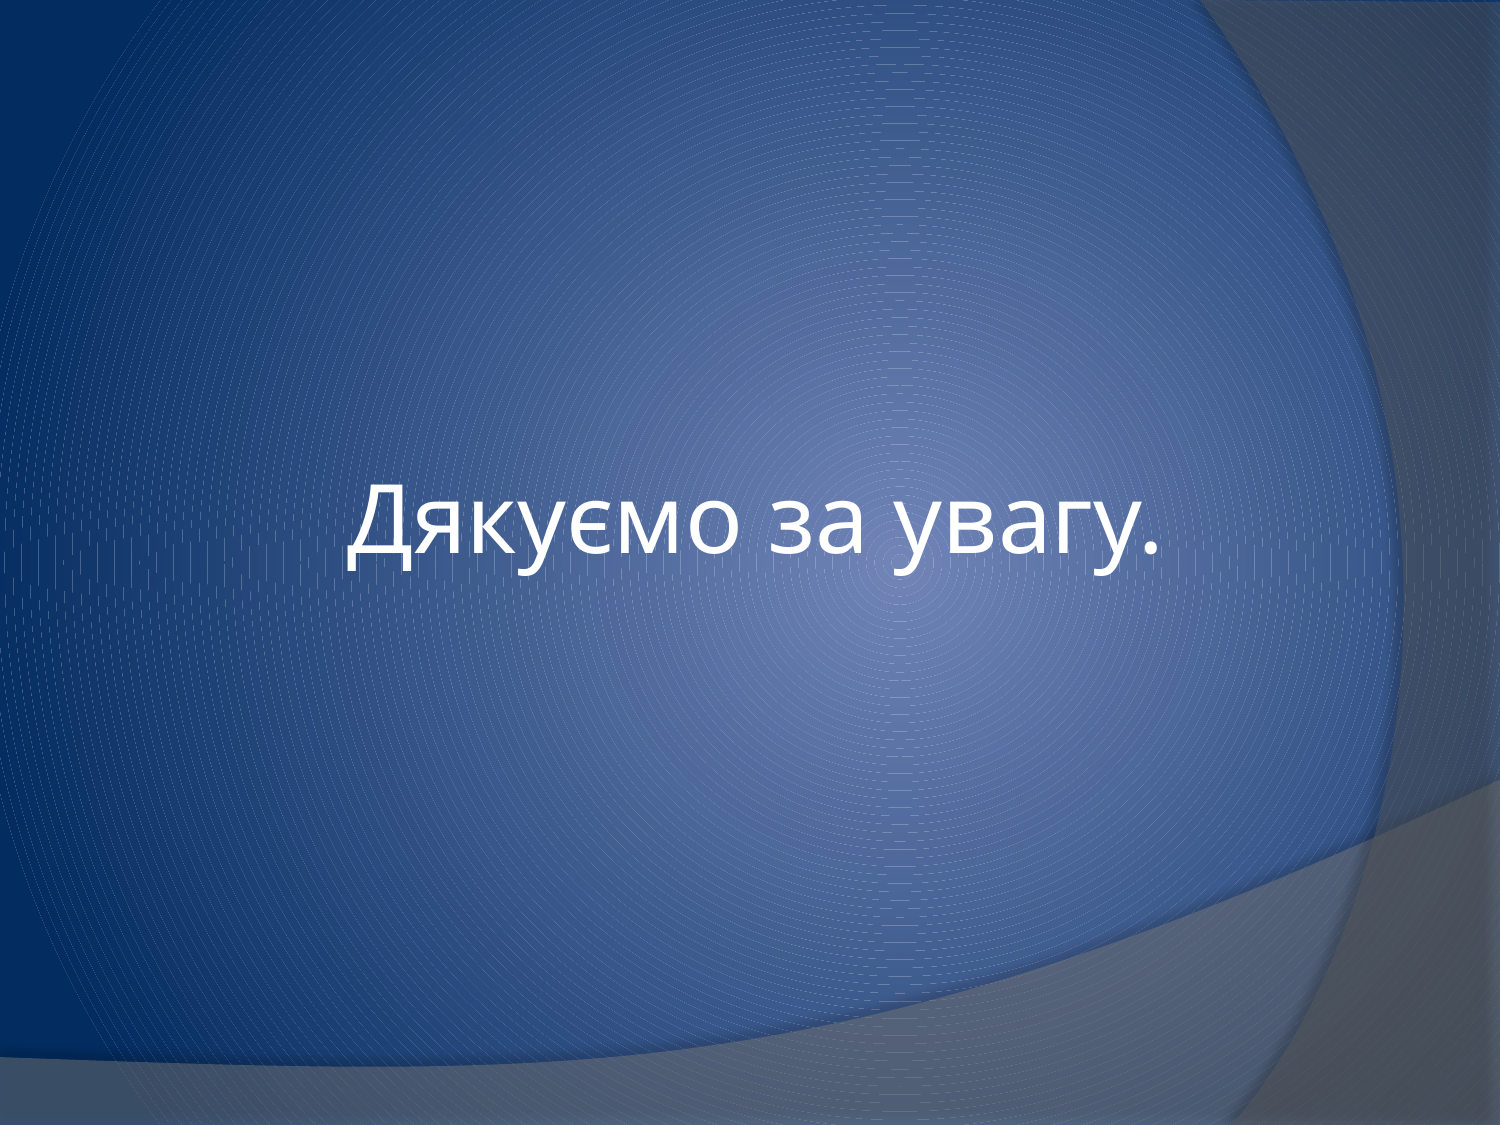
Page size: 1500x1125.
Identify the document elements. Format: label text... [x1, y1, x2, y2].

title Дякуємо за увагу. [339, 421, 1430, 610]
